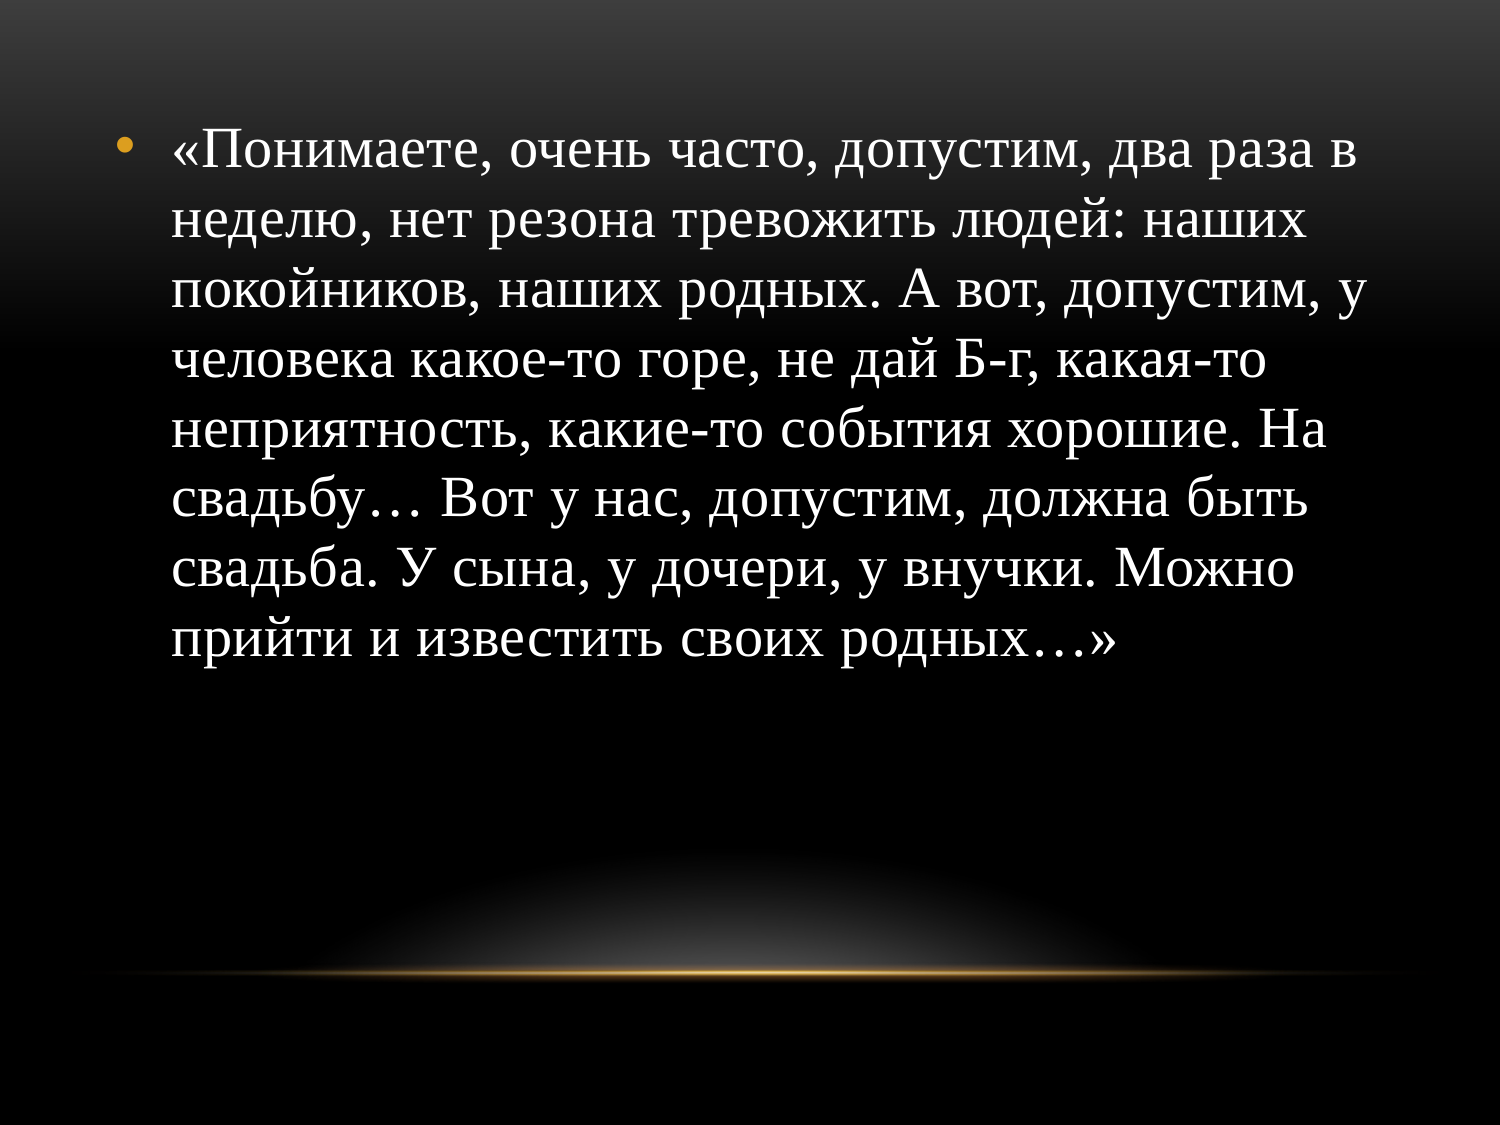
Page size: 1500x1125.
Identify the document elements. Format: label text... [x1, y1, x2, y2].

picture [0, 0, 1500, 1125]
list «Понимаете, очень часто, допустим, два раза в неделю, нет резона тревожить людей: наших покойников, наших родных. А вот, допустим, у человека какое-то горе, не дай Б-г, какая-то неприятность, какие-то события хорошие. На свадьбу… Вот у нас, допустим, должна быть свадьба. У сына, у дочери, у внучки. Можно прийти и известить своих родных…» [99, 101, 1400, 938]
